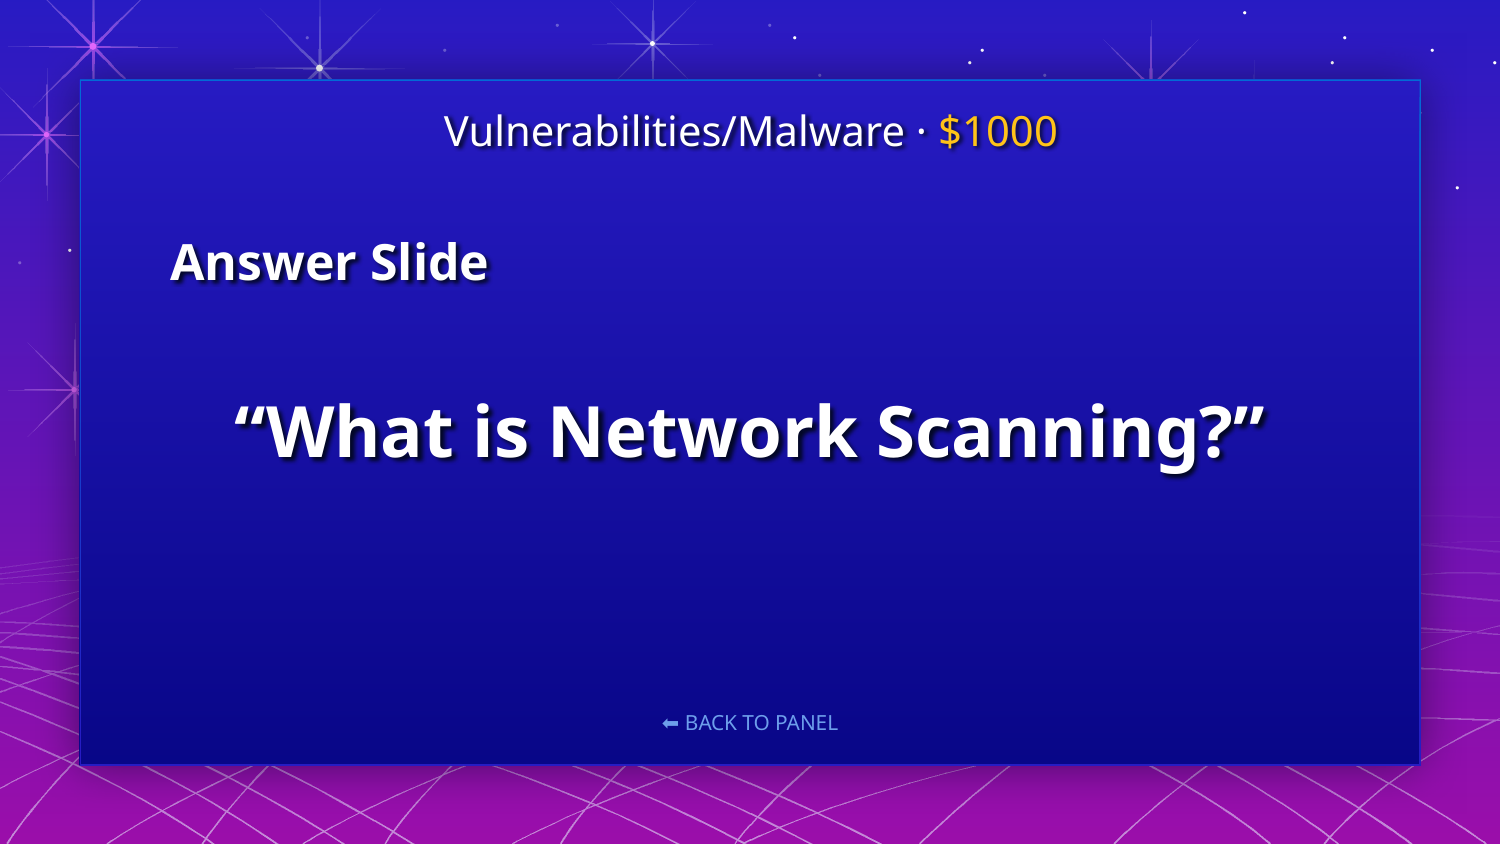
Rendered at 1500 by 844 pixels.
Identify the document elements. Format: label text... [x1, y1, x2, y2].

title “What is Network Scanning?” [169, 163, 1331, 682]
subtitle Vulnerabilities/Malware · $1000 Answer Slide [170, 105, 1332, 178]
